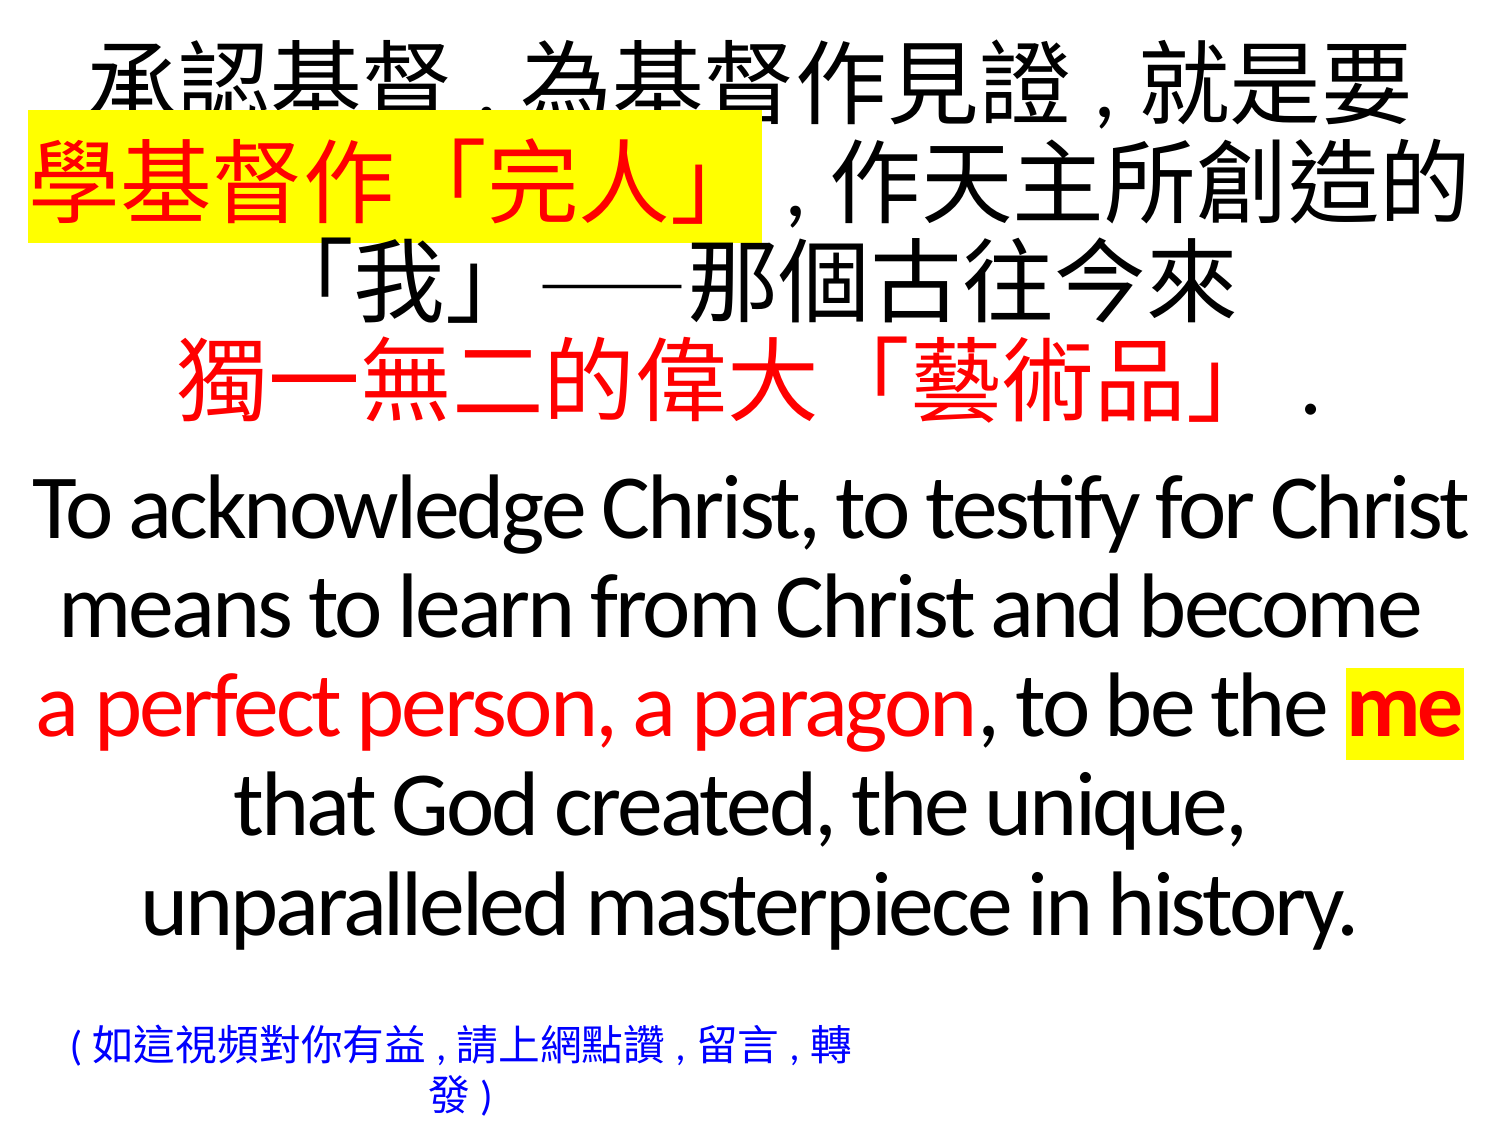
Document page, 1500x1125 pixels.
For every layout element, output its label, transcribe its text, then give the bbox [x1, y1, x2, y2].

text_box (如這視頻對你有益,請上網點讚,留言,轉發) [29, 1011, 892, 1125]
subtitle 承認基督,為基督作見證,就是要 學基督作「完人」,作天主所創造的「我」——那個古往今來 獨一無二的偉大「藝術品」. To acknowledge Christ, to testify for Christ means to learn from Christ and become a perfect person, a paragon, to be the me that God created, the unique, unparalleled masterpiece in history. [0, 30, 1500, 1094]
